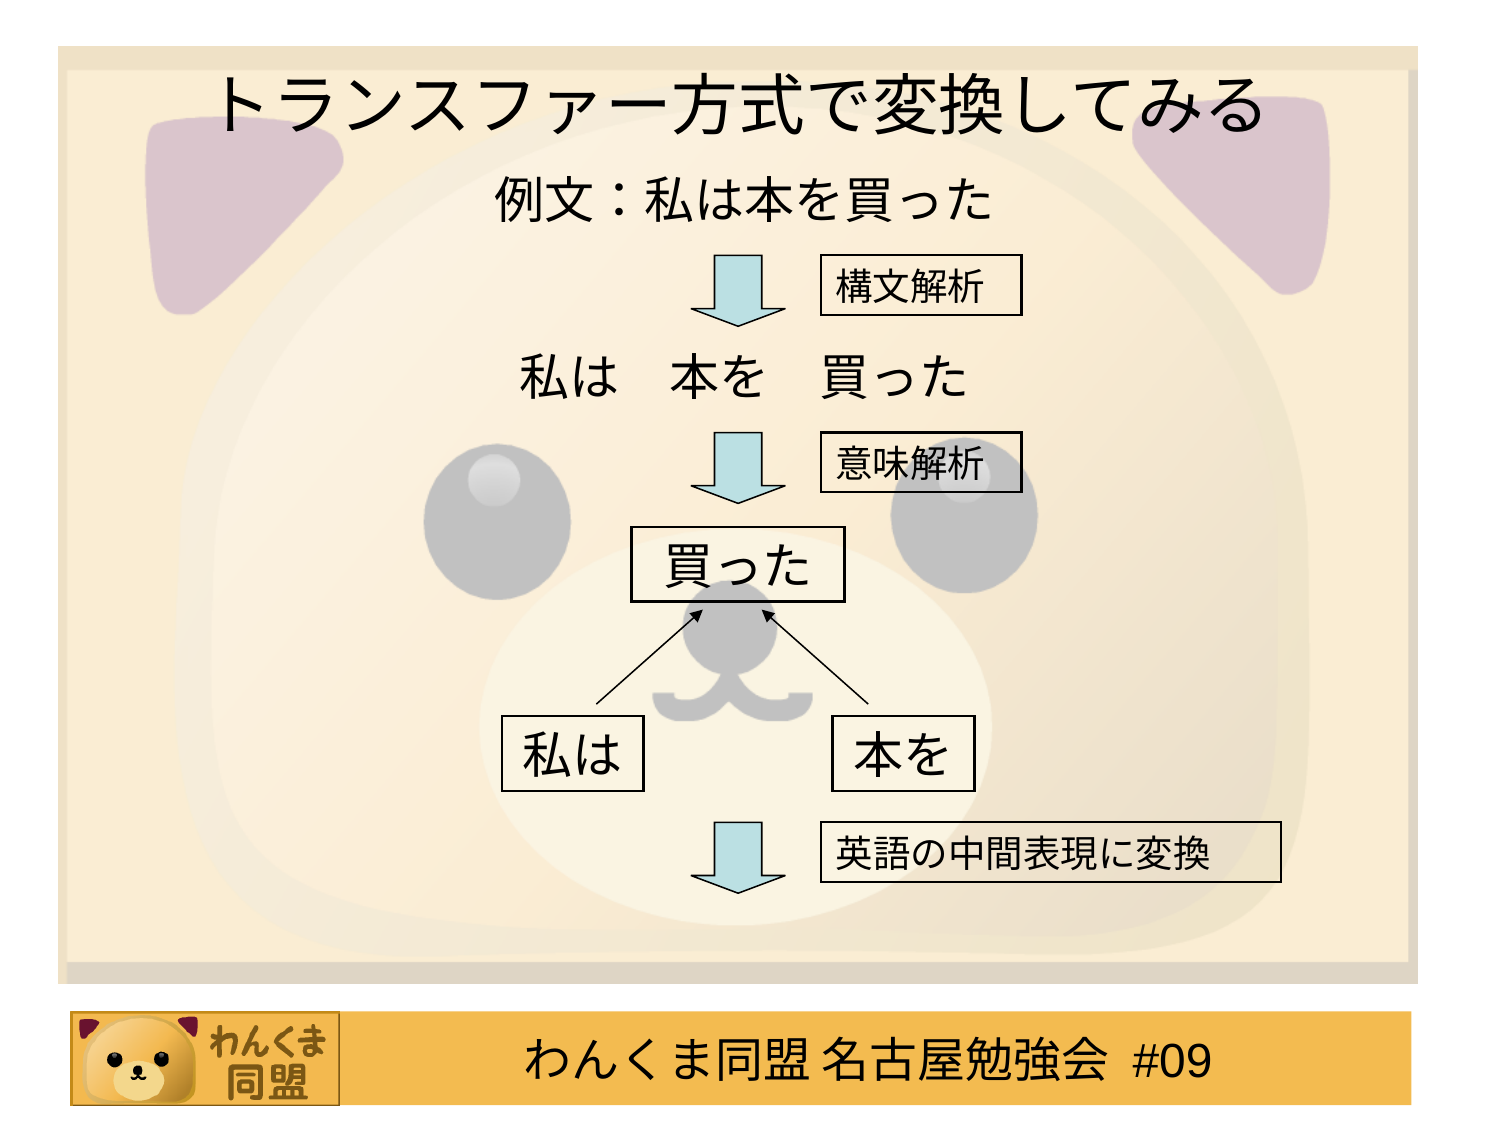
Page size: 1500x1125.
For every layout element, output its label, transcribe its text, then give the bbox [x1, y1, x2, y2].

picture [58, 413, 1418, 984]
picture [58, 236, 1418, 337]
title トランスファー方式で変換してみる [58, 44, 1419, 160]
text_box [690, 822, 786, 894]
picture [70, 1011, 340, 1106]
text_box 例文：私は本を買った [53, 160, 1436, 236]
text_box 意味解析 [820, 432, 1022, 493]
text_box 本を [832, 716, 975, 791]
text_box 英語の中間表現に変換 [820, 822, 1282, 883]
text_box 買った [631, 527, 845, 602]
text_box 私は 本を 買った [53, 337, 1436, 413]
text_box 構文解析 [820, 255, 1022, 316]
text_box [690, 432, 786, 504]
text_box [761, 609, 869, 705]
text_box 私は [501, 716, 644, 791]
text_box [690, 255, 786, 327]
text_box [596, 609, 703, 705]
